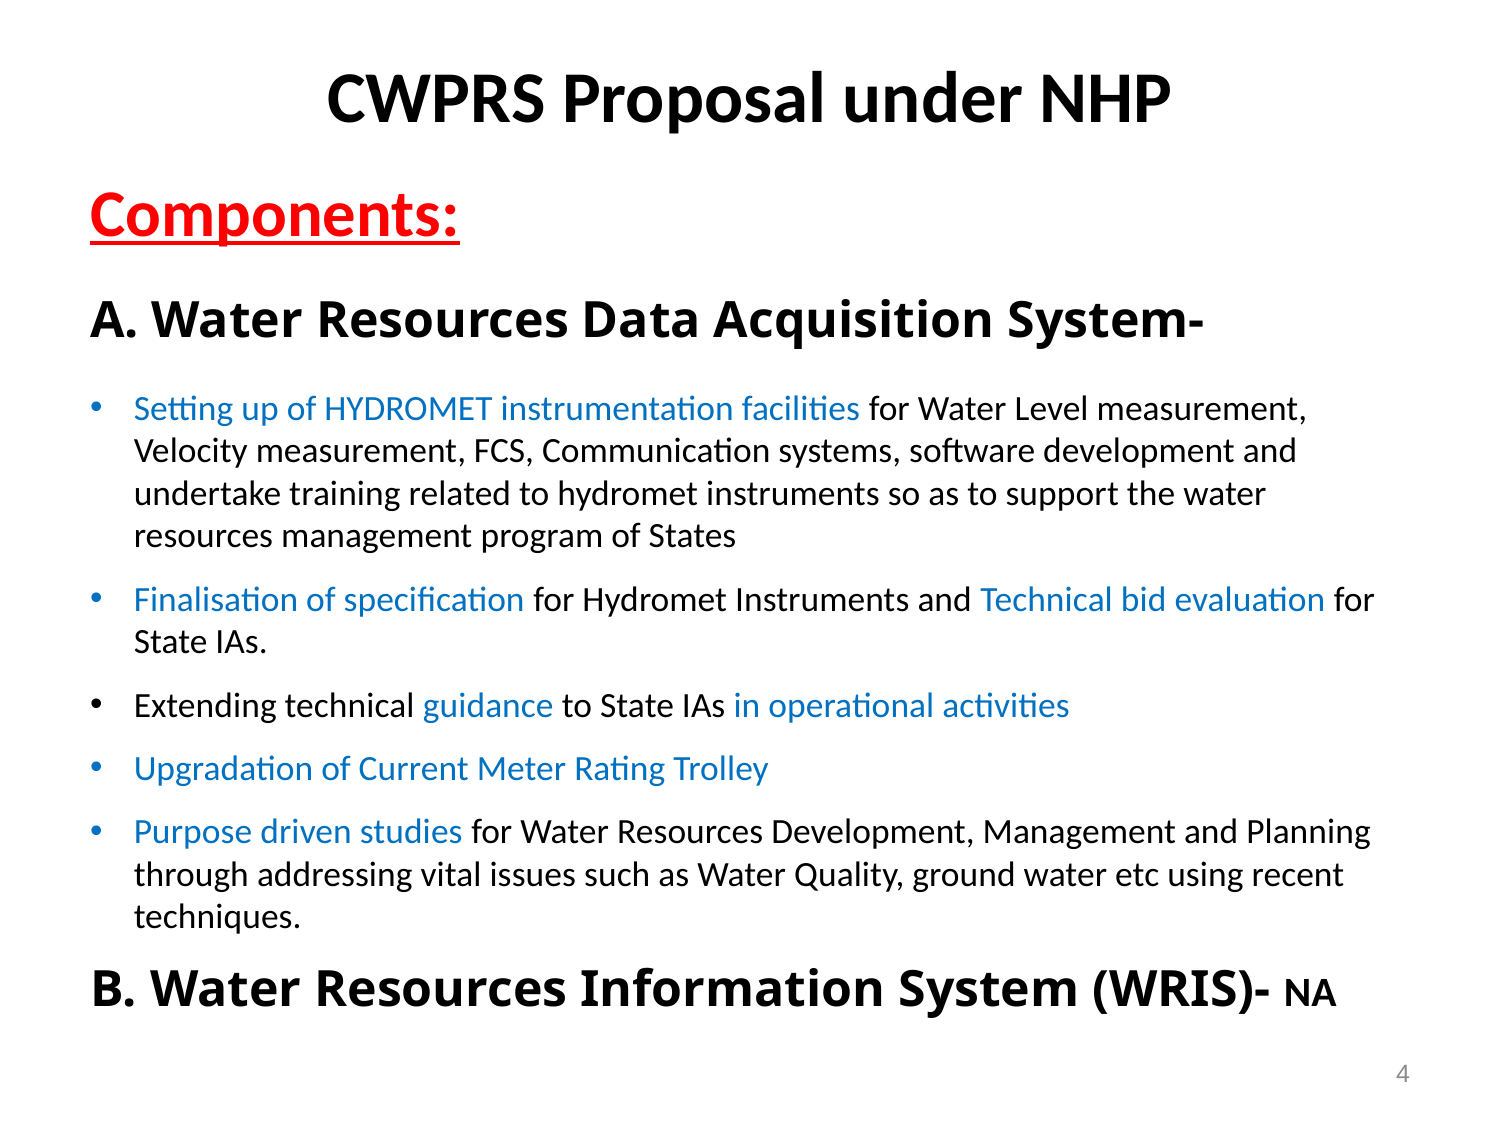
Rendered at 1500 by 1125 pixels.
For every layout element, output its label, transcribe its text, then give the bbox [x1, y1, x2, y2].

slide_number 4 [1074, 1042, 1425, 1103]
title CWPRS Proposal under NHP [74, 37, 1426, 151]
list Components: A. Water Resources Data Acquisition System- Setting up of HYDROMET instrumentation facilities for Water Level measurement, Velocity measurement, FCS, Communication systems, software development and undertake training related to hydromet instruments so as to support the water resources management program of States Finalisation of specification for Hydromet Instruments and Technical bid evaluation for State IAs. Extending technical guidance to State IAs in operational activities Upgradation of Current Meter Rating Trolley Purpose driven studies for Water Resources Development, Management and Planning through addressing vital issues such as Water Quality, ground water etc using recent techniques. B. Water Resources Information System (WRIS)- NA [74, 162, 1426, 1006]
